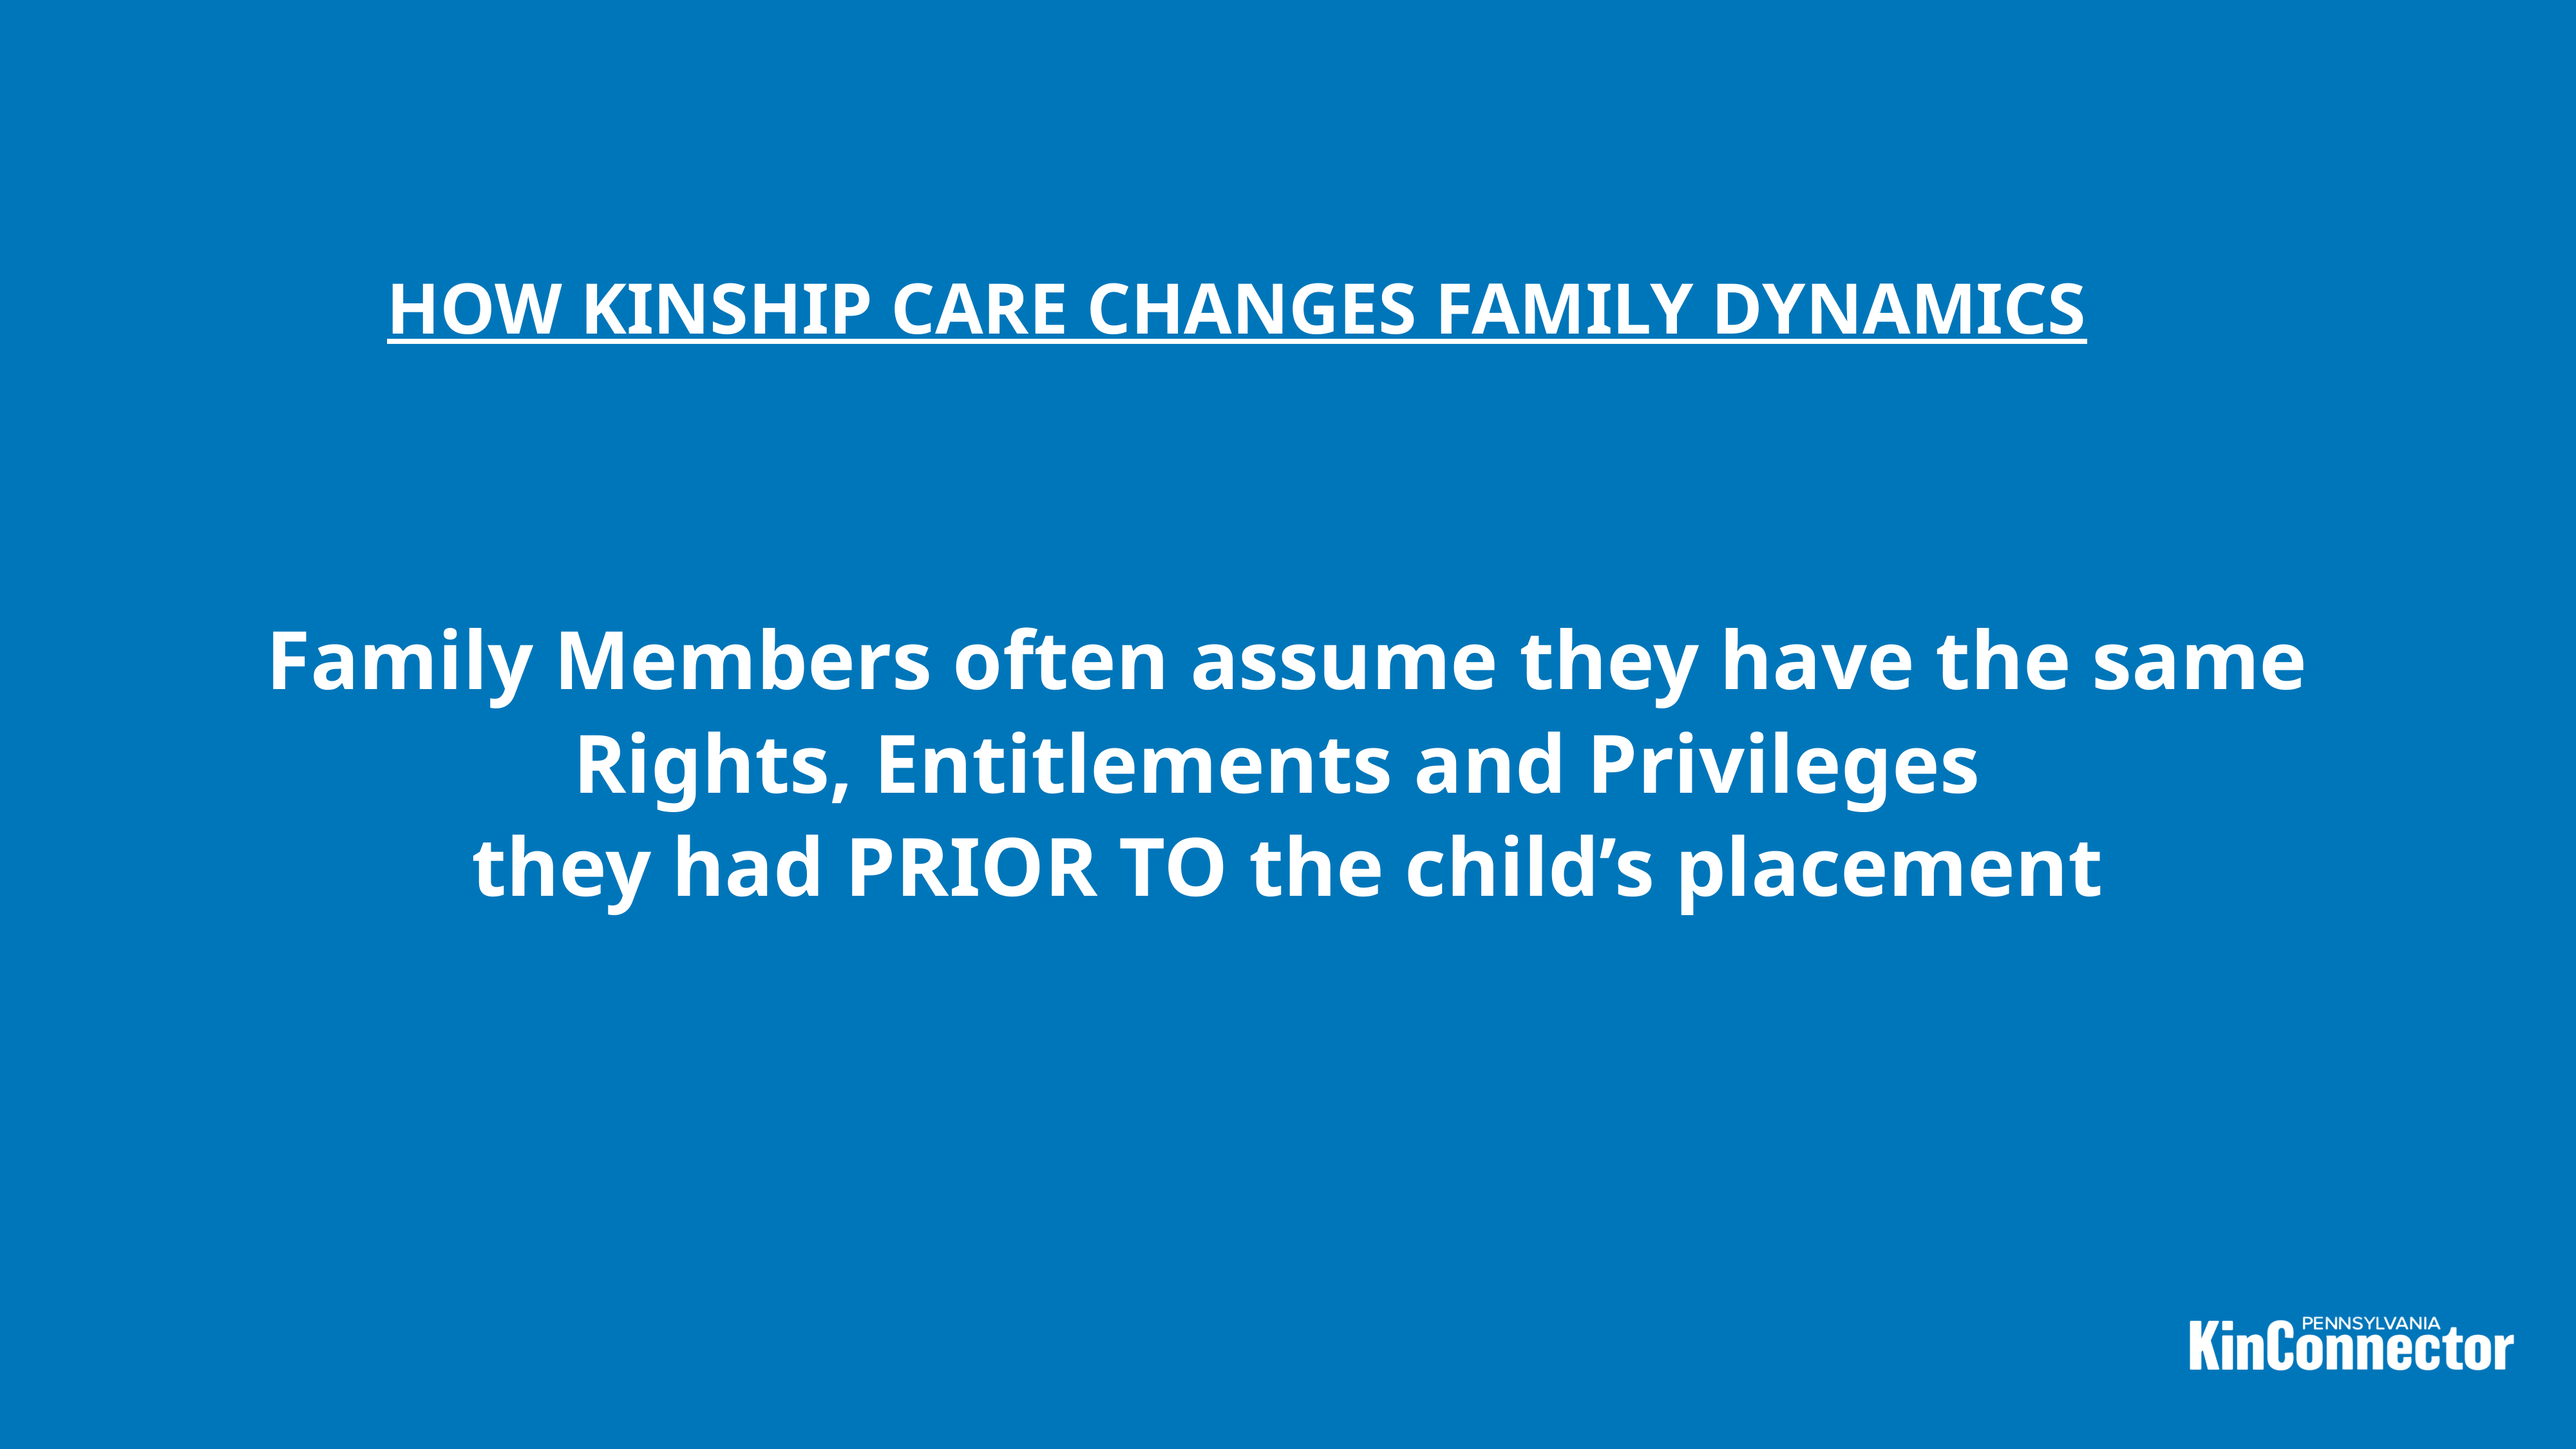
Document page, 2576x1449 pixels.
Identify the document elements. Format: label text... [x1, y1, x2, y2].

text_box Family Members often assume they have the same Rights, Entitlements and Privileges they had PRIOR TO the child’s placement [261, 603, 2315, 918]
text_box how kinship care changes family dynamics [381, 258, 2093, 354]
picture [2165, 1274, 2569, 1409]
